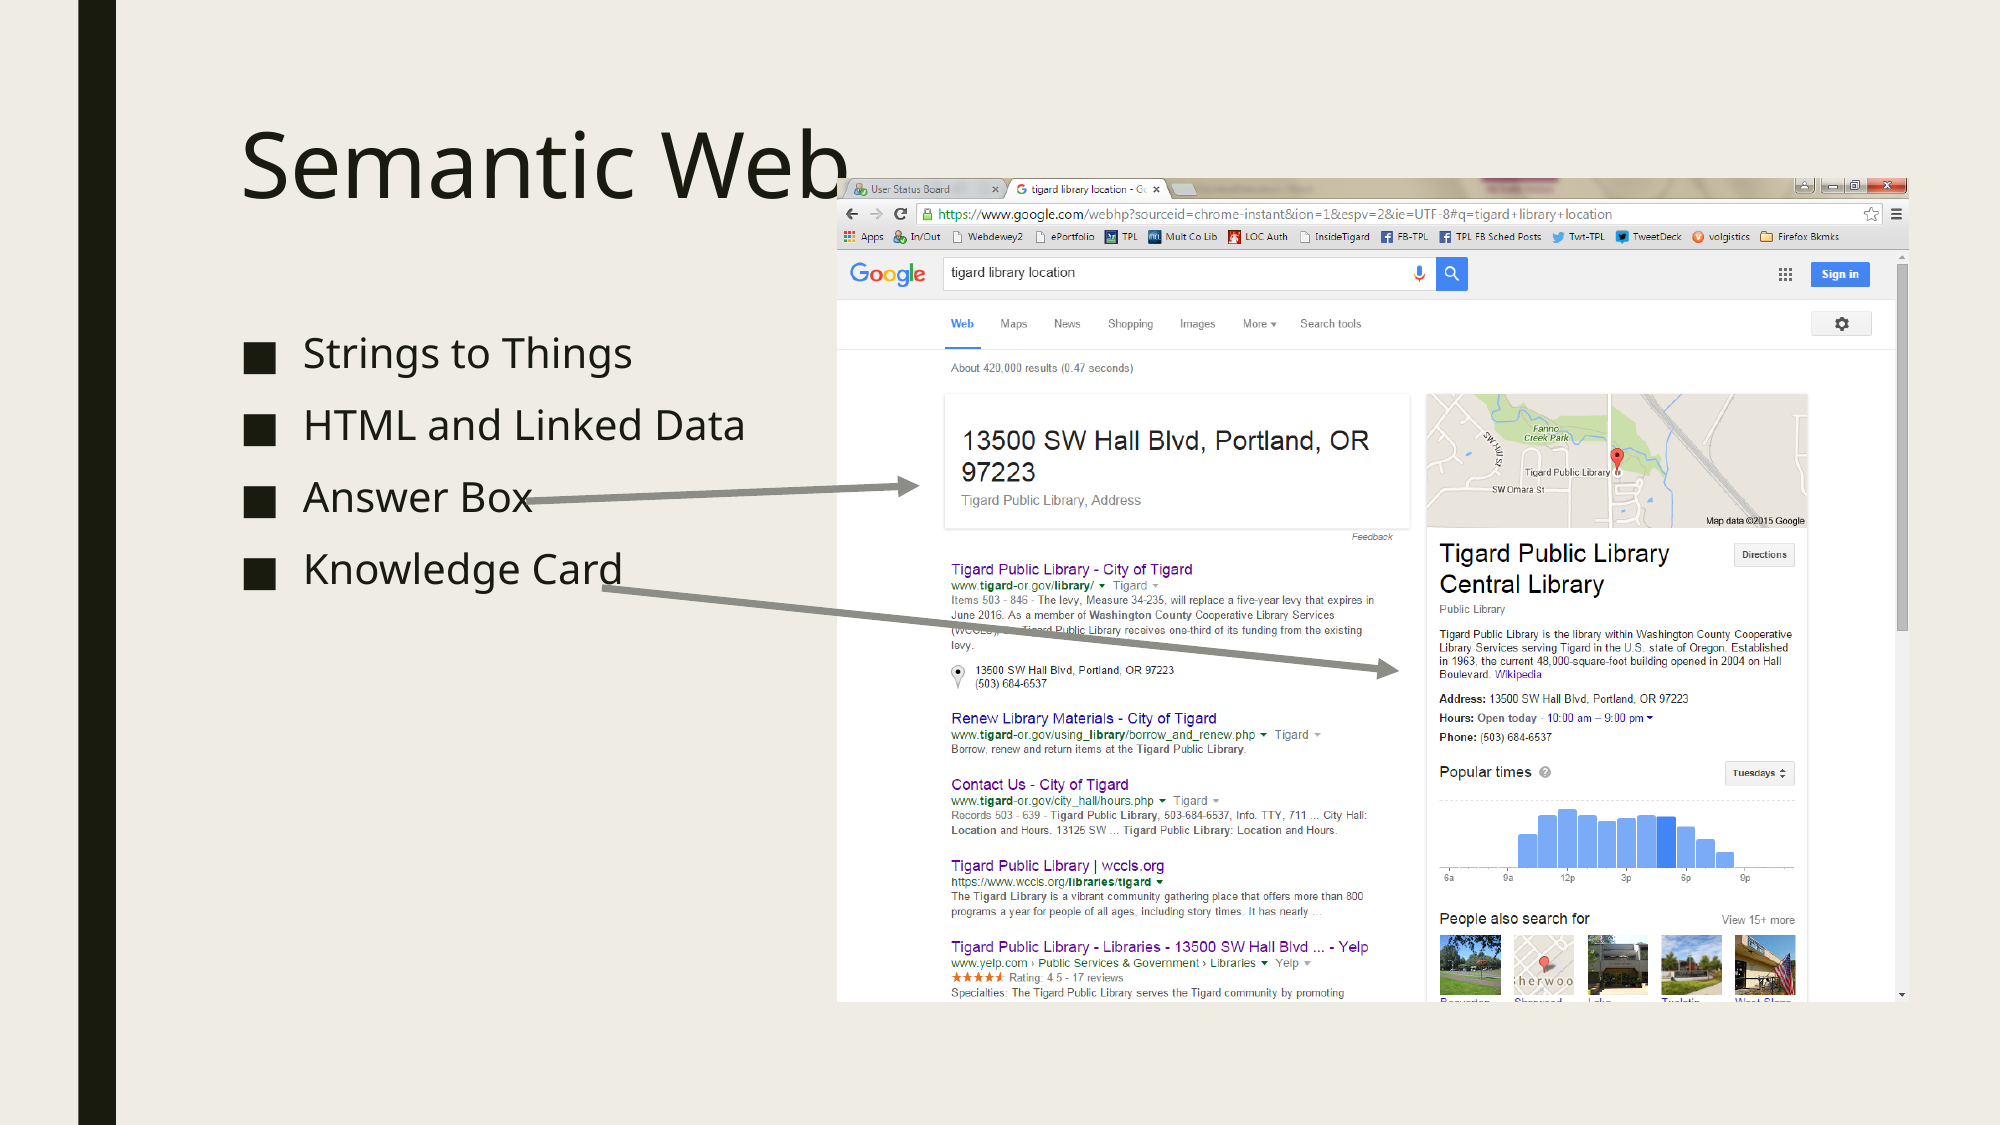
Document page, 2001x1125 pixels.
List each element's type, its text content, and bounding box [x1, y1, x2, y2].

title Semantic Web [225, 112, 1800, 323]
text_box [526, 485, 920, 502]
picture [837, 178, 1909, 1002]
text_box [601, 587, 1400, 671]
list Strings to Things HTML and Linked Data Answer Box Knowledge Card [225, 323, 837, 963]
